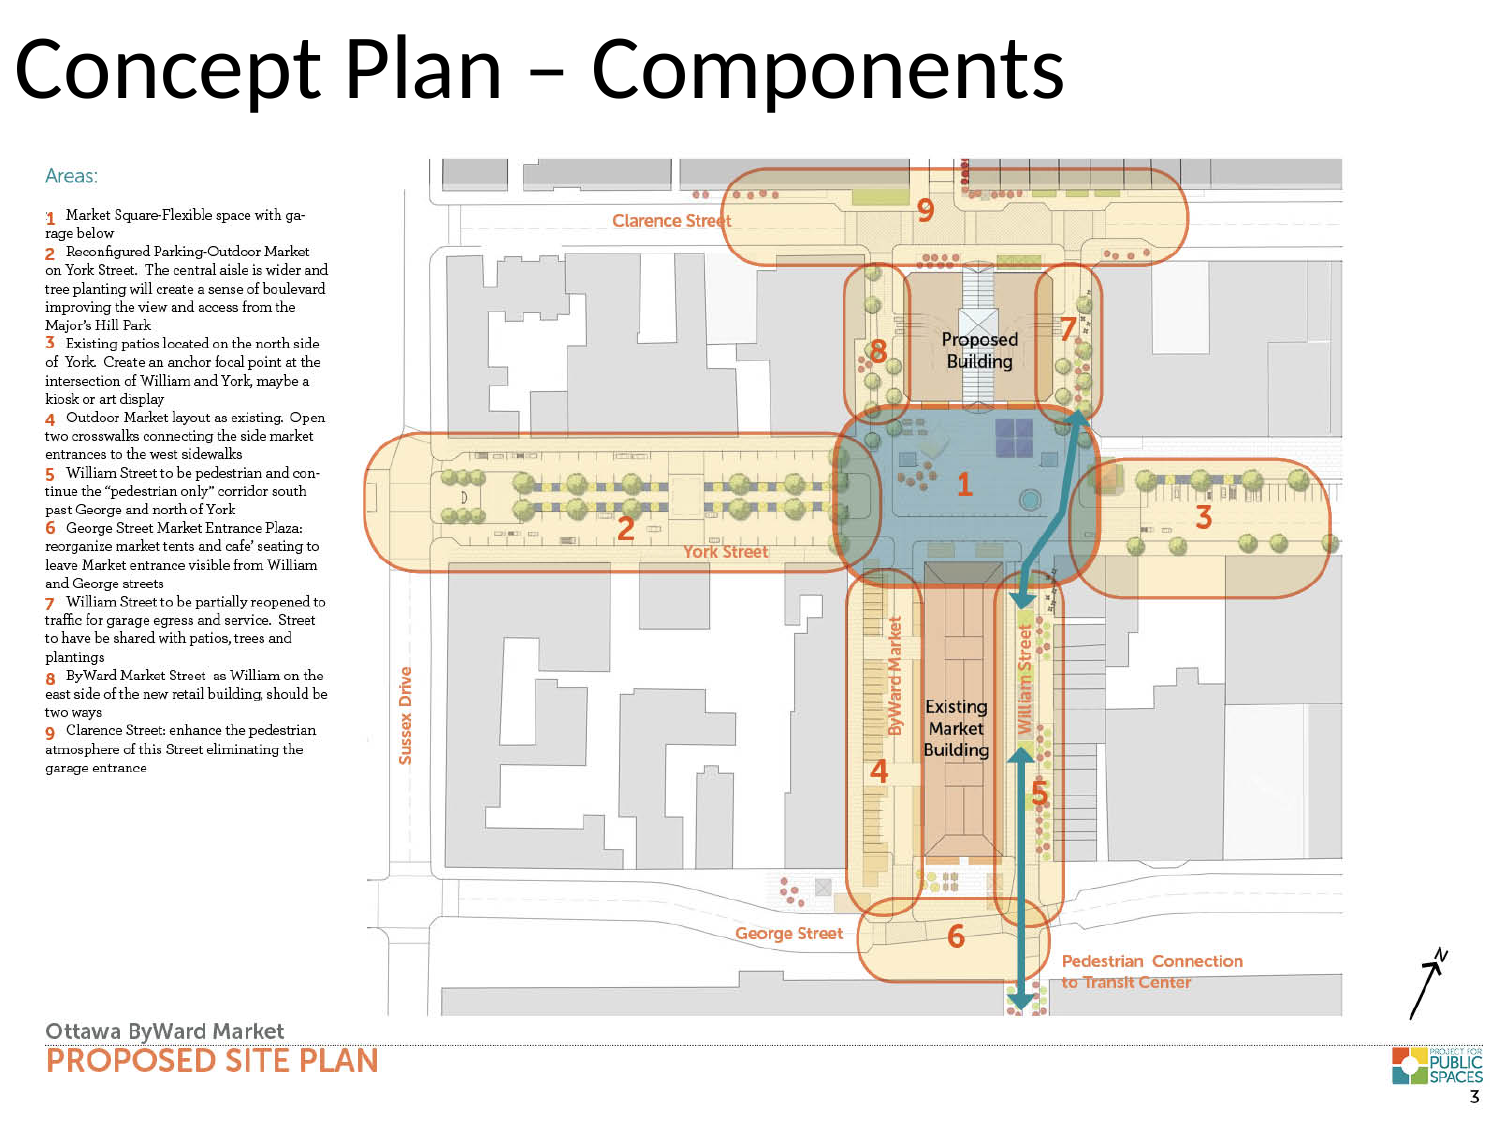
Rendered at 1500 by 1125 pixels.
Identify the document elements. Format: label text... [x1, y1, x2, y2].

text_box Concept Plan – Components [0, 0, 1500, 111]
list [0, 112, 1500, 1125]
